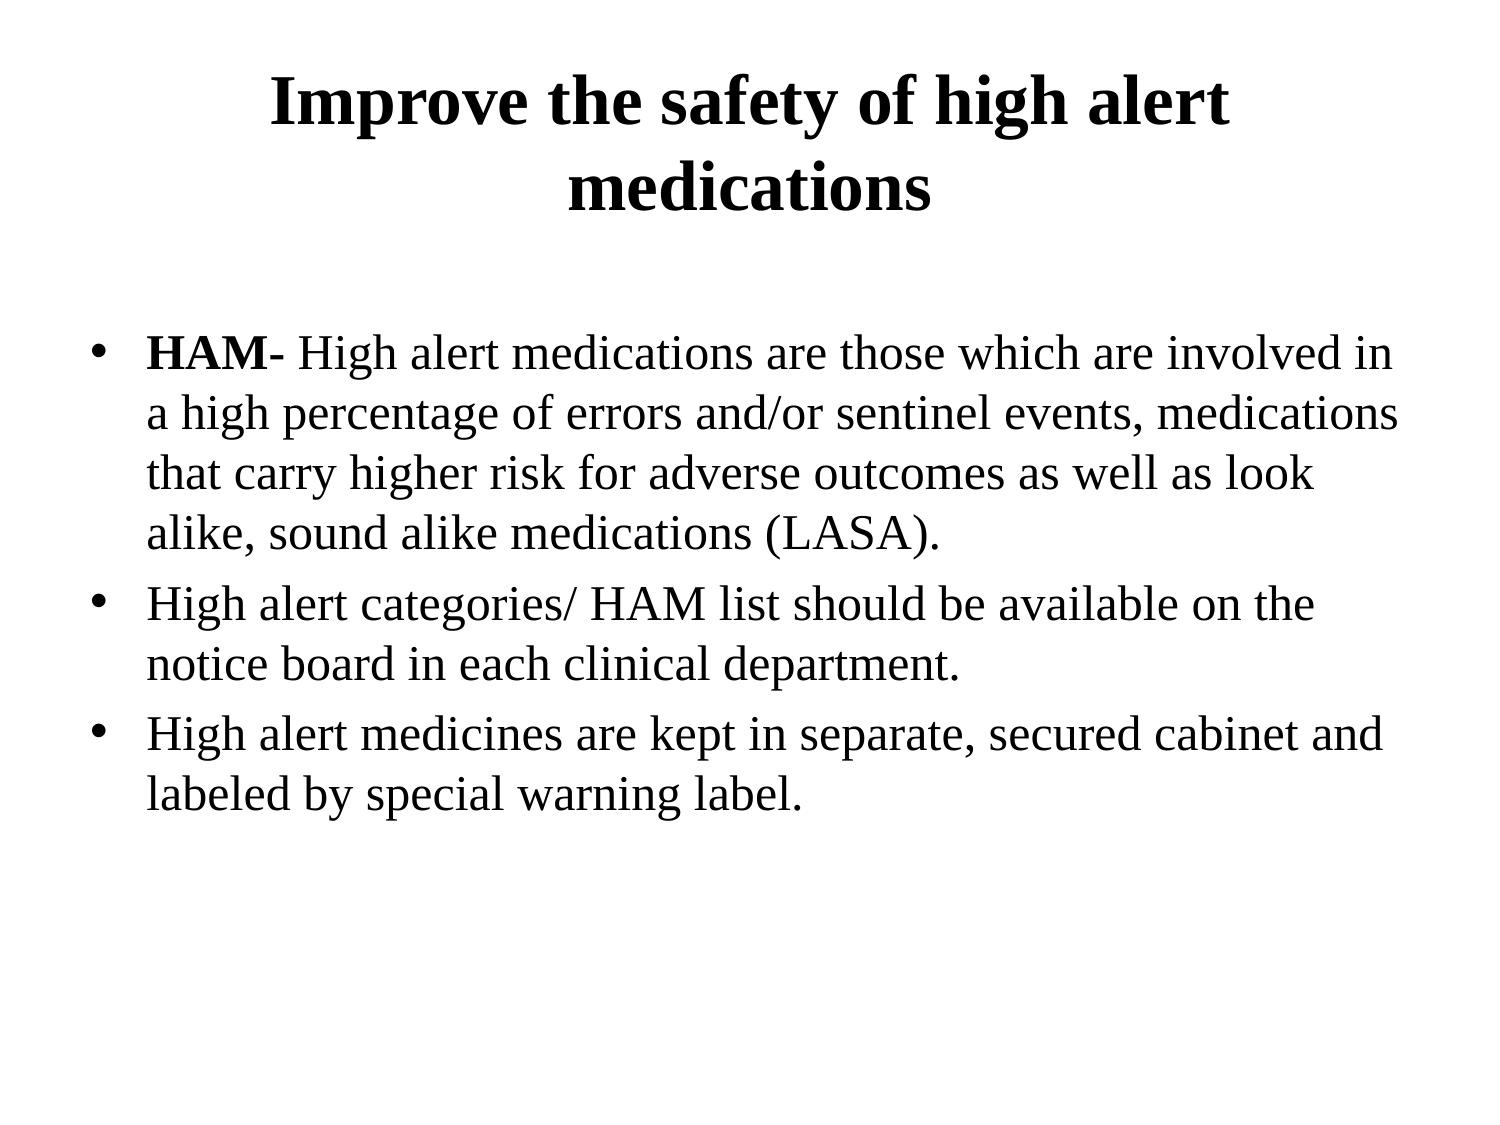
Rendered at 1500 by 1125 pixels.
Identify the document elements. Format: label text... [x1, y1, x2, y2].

list HAM- High alert medications are those which are involved in a high percentage of errors and/or sentinel events, medications that carry higher risk for adverse outcomes as well as look alike, sound alike medications (LASA). High alert categories/ HAM list should be available on the notice board in each clinical department. High alert medicines are kept in separate, secured cabinet and labeled by special warning label. [75, 312, 1425, 1005]
title Improve the safety of high alert medications [75, 45, 1425, 233]
